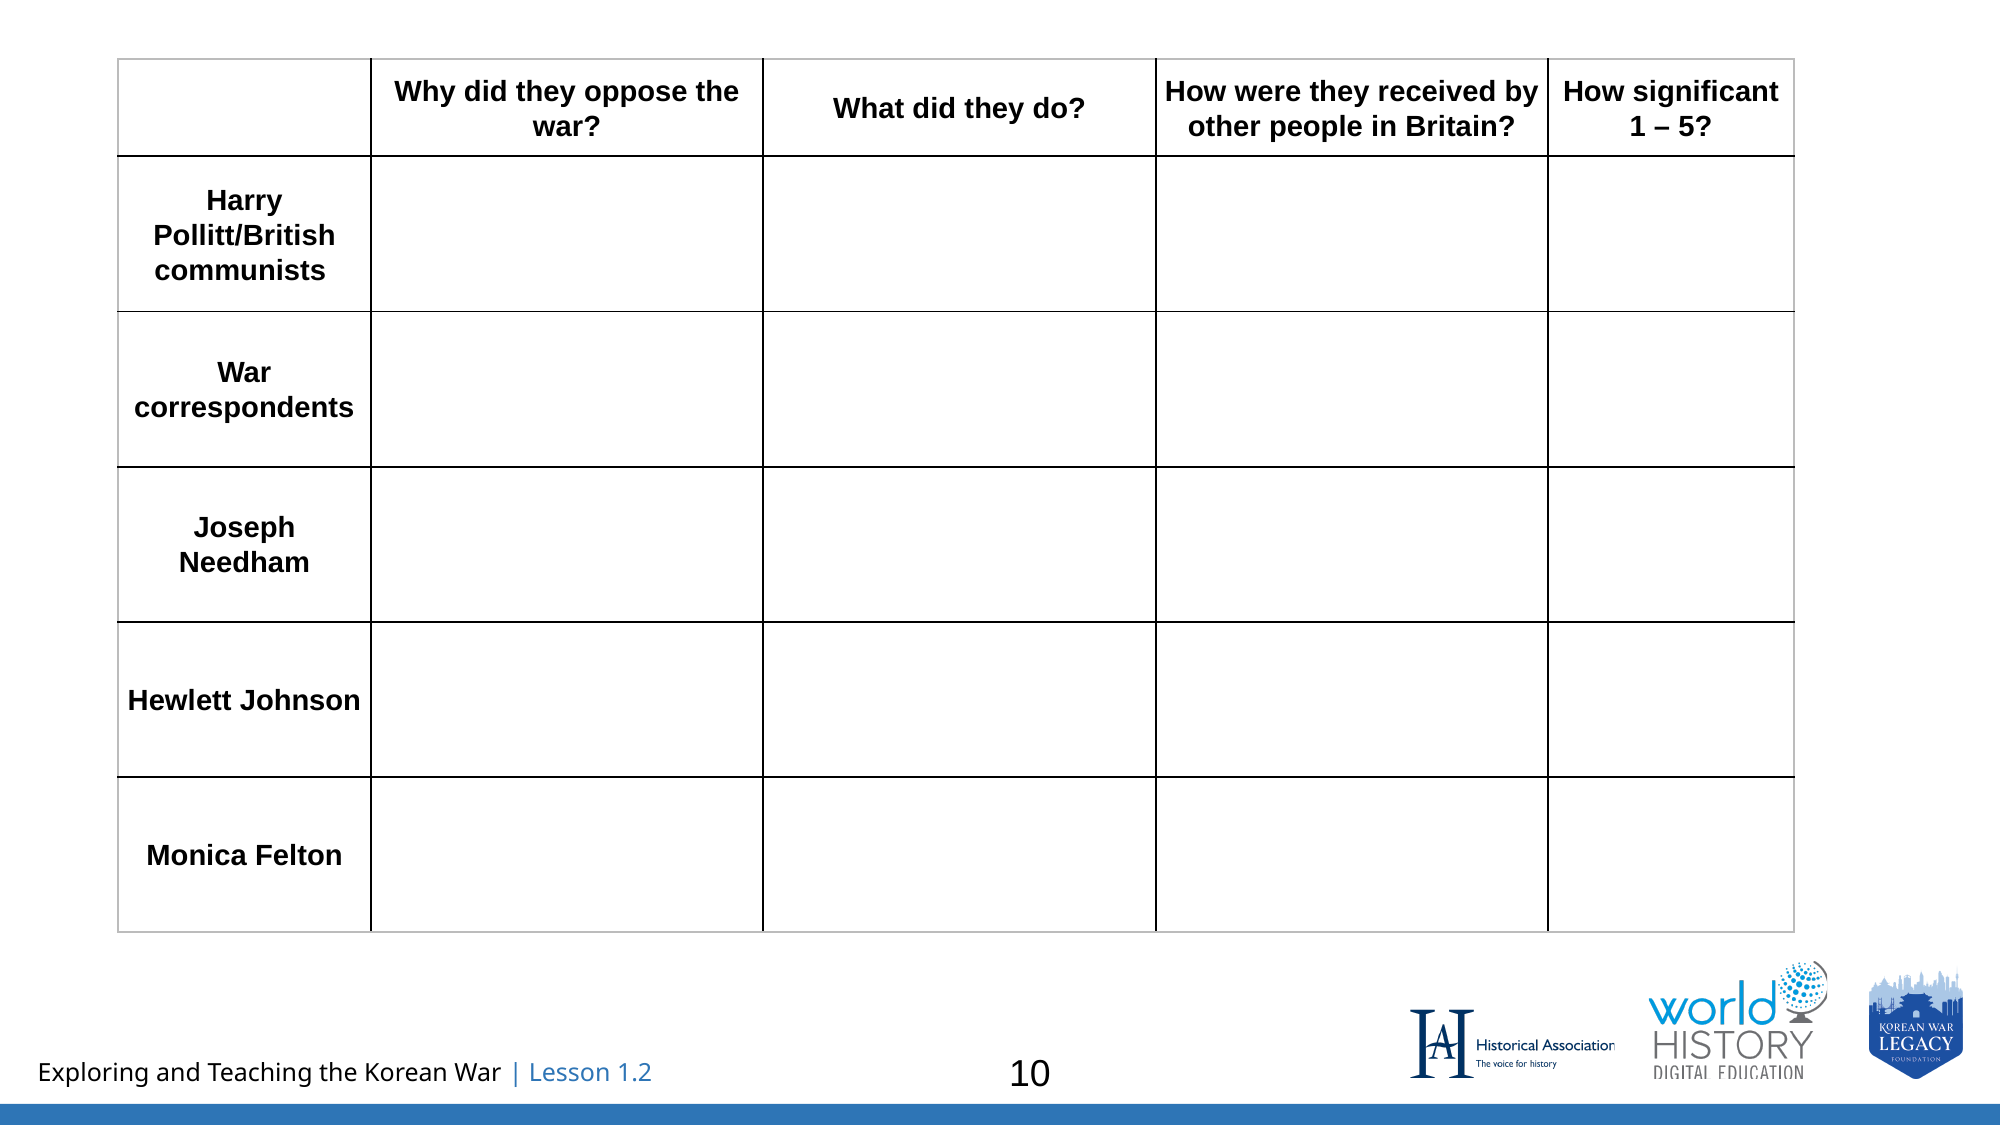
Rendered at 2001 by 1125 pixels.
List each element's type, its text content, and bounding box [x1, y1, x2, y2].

table_header What did they do? [764, 60, 1155, 155]
table_cell [1157, 623, 1547, 776]
table_cell [1157, 157, 1547, 311]
table_header How were they received by other people in Britain? [1157, 60, 1547, 155]
table_cell [372, 157, 762, 311]
table_cell [372, 312, 762, 466]
table_cell [1549, 312, 1793, 466]
table_cell [1157, 468, 1547, 621]
table_cell [372, 468, 762, 621]
table_cell [764, 623, 1155, 776]
table_cell [764, 468, 1155, 621]
table_cell [764, 157, 1155, 311]
table_cell Monica Felton [119, 778, 370, 931]
table_cell [1549, 623, 1793, 776]
table_cell [1549, 468, 1793, 621]
slide_number 10 [649, 1041, 1411, 1102]
table_cell [1549, 778, 1793, 931]
picture [1869, 965, 1963, 1079]
table_header How significant 1 – 5? [1549, 60, 1793, 155]
table_cell Joseph Needham [119, 468, 370, 621]
table_cell [1157, 312, 1547, 466]
table_cell [764, 312, 1155, 466]
table_header [119, 60, 370, 155]
table_cell [764, 778, 1155, 931]
table_cell [372, 623, 762, 776]
table_cell Hewlett Johnson [119, 623, 370, 776]
table_cell Harry Pollitt/British communists [119, 157, 370, 311]
table_cell War correspondents [119, 312, 370, 466]
table_cell [372, 778, 762, 931]
table_cell [1157, 778, 1547, 931]
table_cell [1549, 157, 1793, 311]
table_header Why did they oppose the war? [372, 60, 762, 155]
